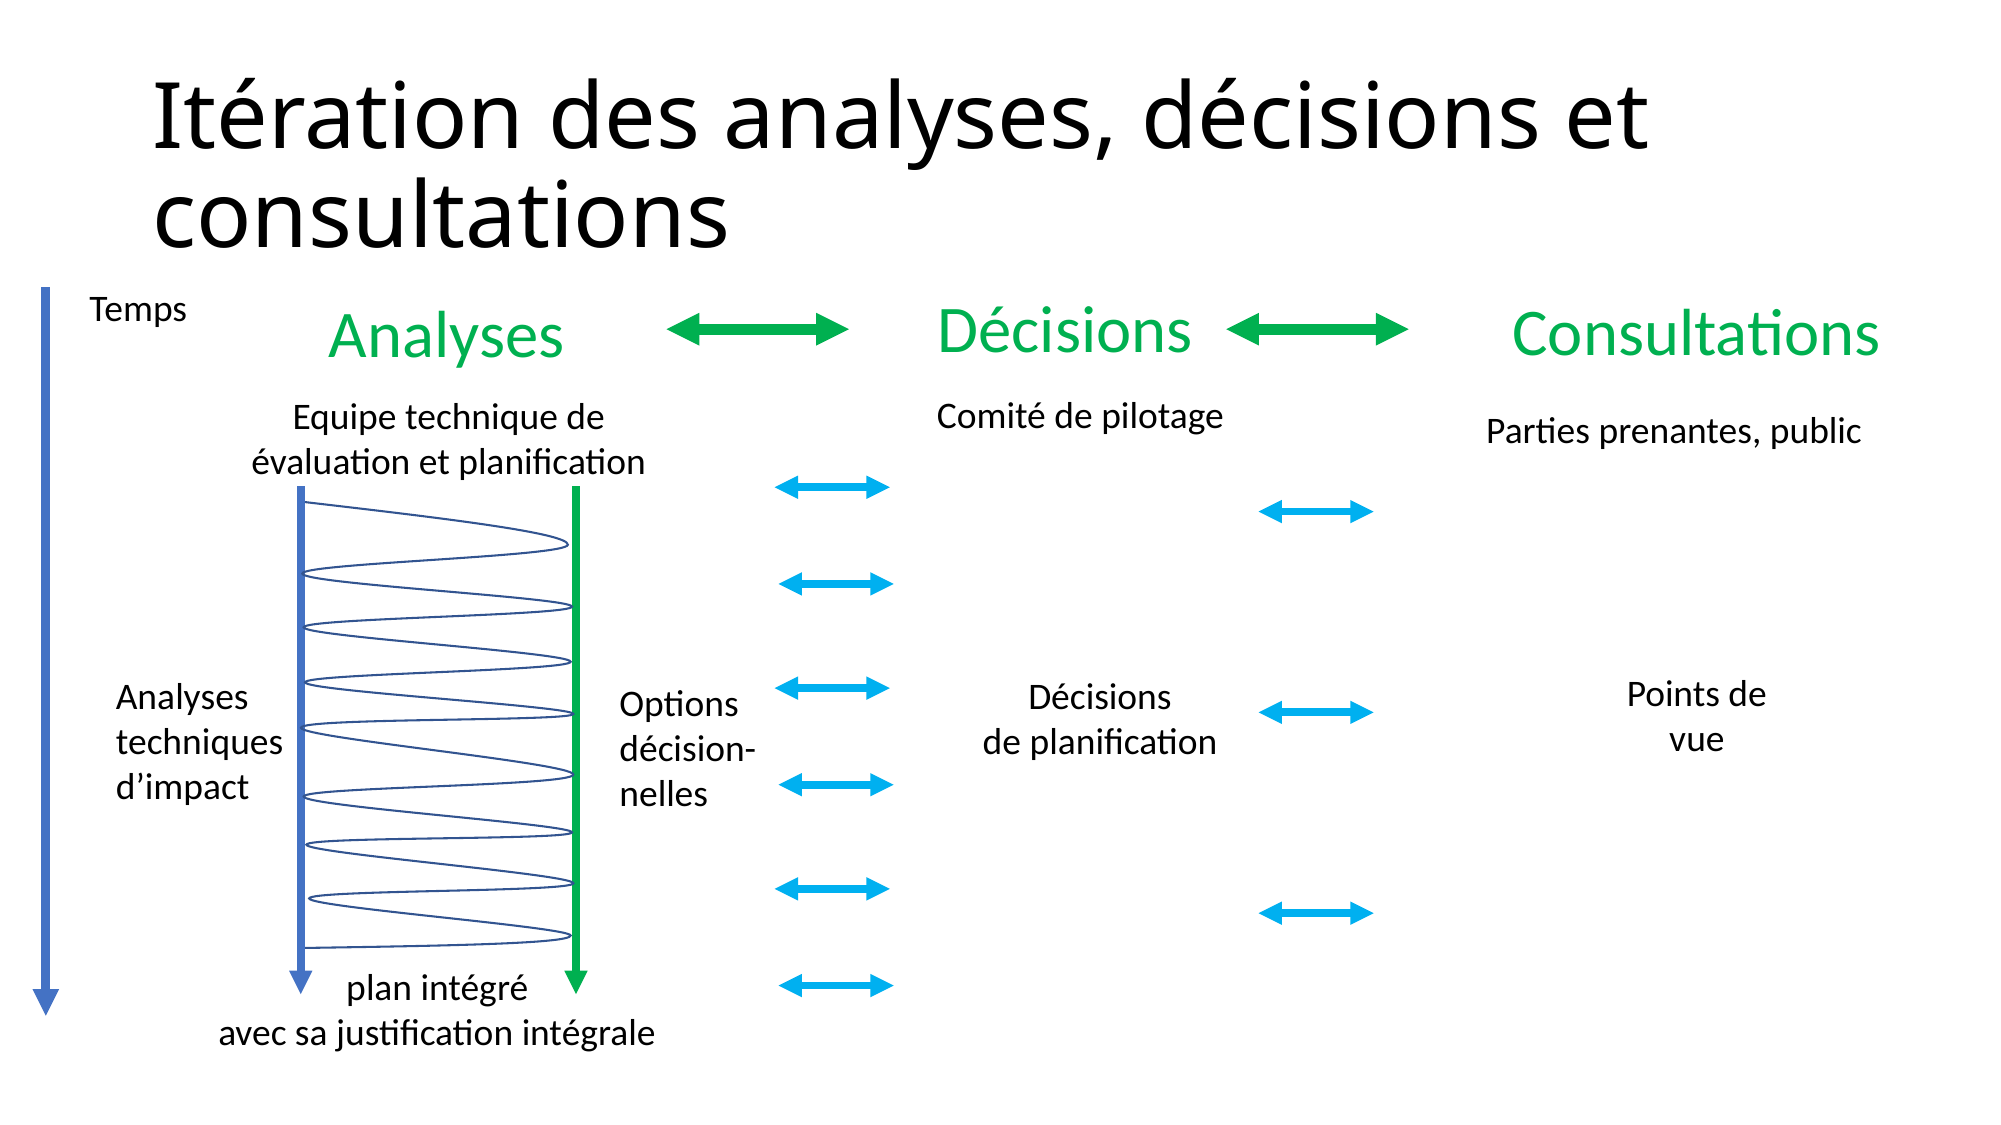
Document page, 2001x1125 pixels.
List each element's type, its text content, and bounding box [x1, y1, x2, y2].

text_box [301, 501, 575, 949]
text_box Décisions [922, 278, 1208, 374]
title Itération des analyses, décisions et consultations [137, 59, 1863, 278]
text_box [1258, 511, 1374, 914]
text_box Comité de pilotage [936, 390, 1225, 436]
text_box Equipe technique de évaluation et planification [251, 391, 647, 482]
text_box plan intégré avec sa justification intégrale [218, 962, 657, 1053]
text_box Points de vue [1614, 669, 1779, 760]
text_box Décisions de planification [982, 671, 1218, 762]
text_box Consultations [1497, 281, 1896, 376]
text_box Analyses techniques d’impact [115, 672, 293, 808]
text_box Parties prenantes, public [1486, 405, 1908, 452]
text_box Temps [56, 283, 221, 329]
text_box Analyses [314, 283, 580, 379]
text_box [778, 583, 894, 986]
text_box Options décision- nelles [604, 671, 772, 822]
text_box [774, 487, 890, 889]
